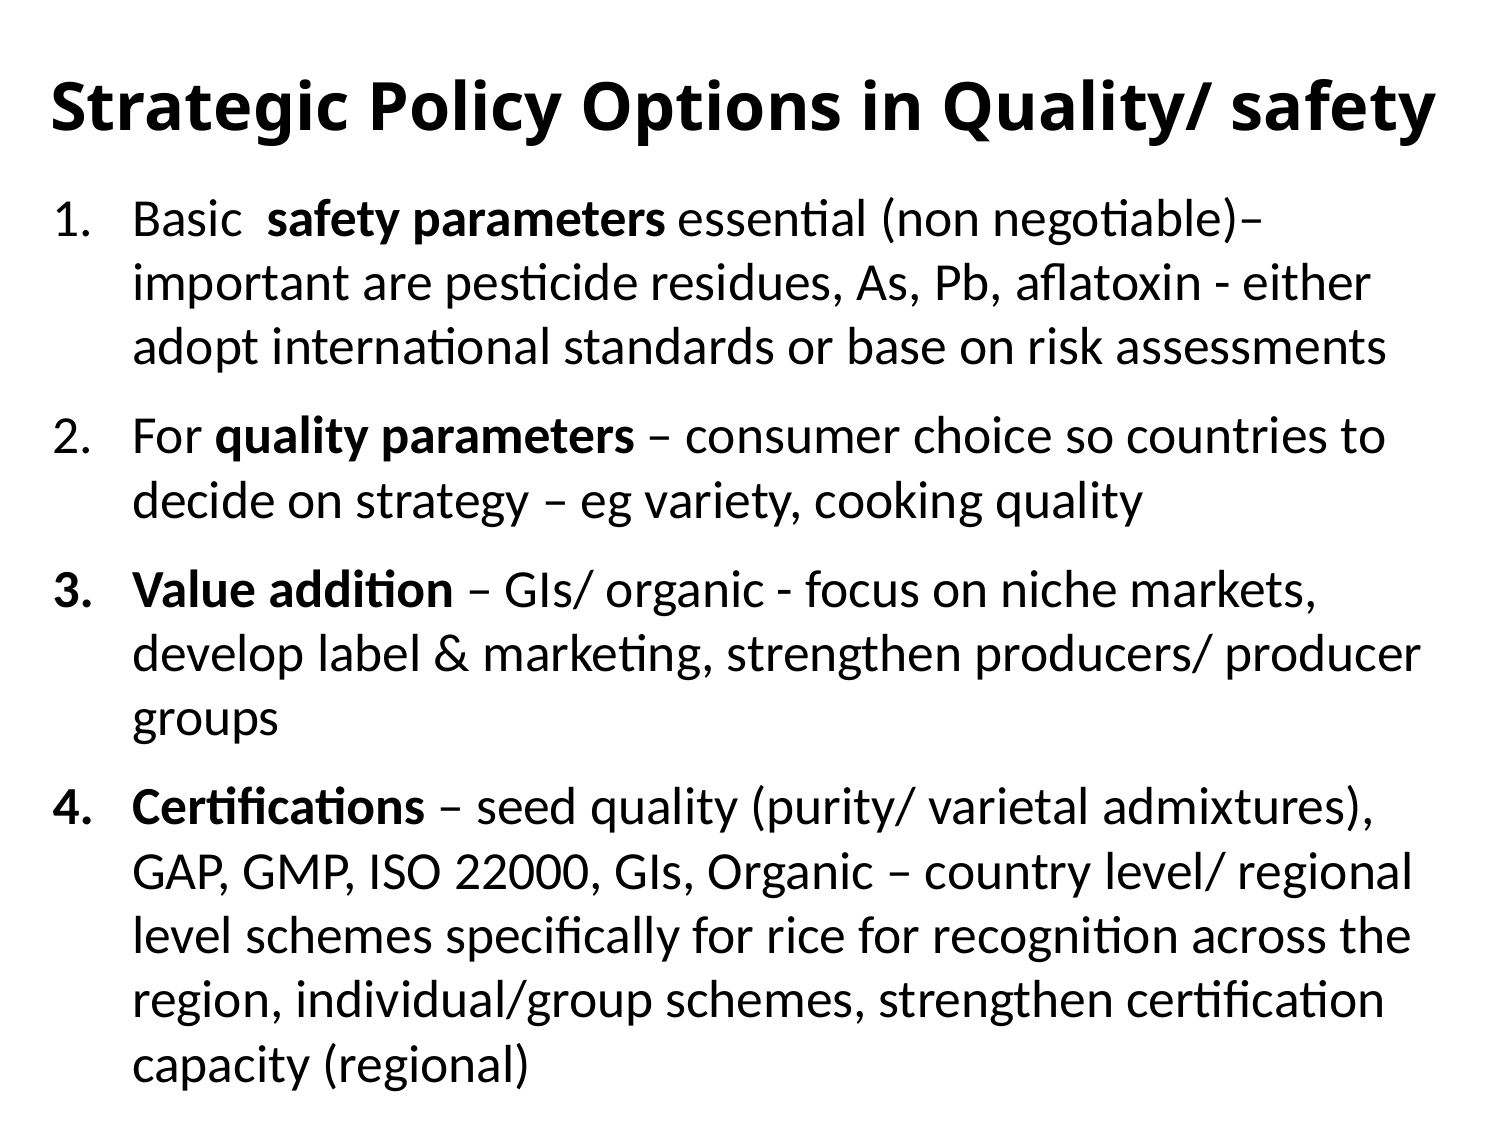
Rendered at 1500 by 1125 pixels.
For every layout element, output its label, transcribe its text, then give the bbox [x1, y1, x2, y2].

list Basic safety parameters essential (non negotiable)– important are pesticide residues, As, Pb, aflatoxin - either adopt international standards or base on risk assessments For quality parameters – consumer choice so countries to decide on strategy – eg variety, cooking quality Value addition – GIs/ organic - focus on niche markets, develop label & marketing, strengthen producers/ producer groups Certifications – seed quality (purity/ varietal admixtures), GAP, GMP, ISO 22000, GIs, Organic – country level/ regional level schemes specifically for rice for recognition across the region, individual/group schemes, strengthen certification capacity (regional) [37, 174, 1450, 1113]
title Strategic Policy Options in Quality/ safety [24, 45, 1463, 163]
